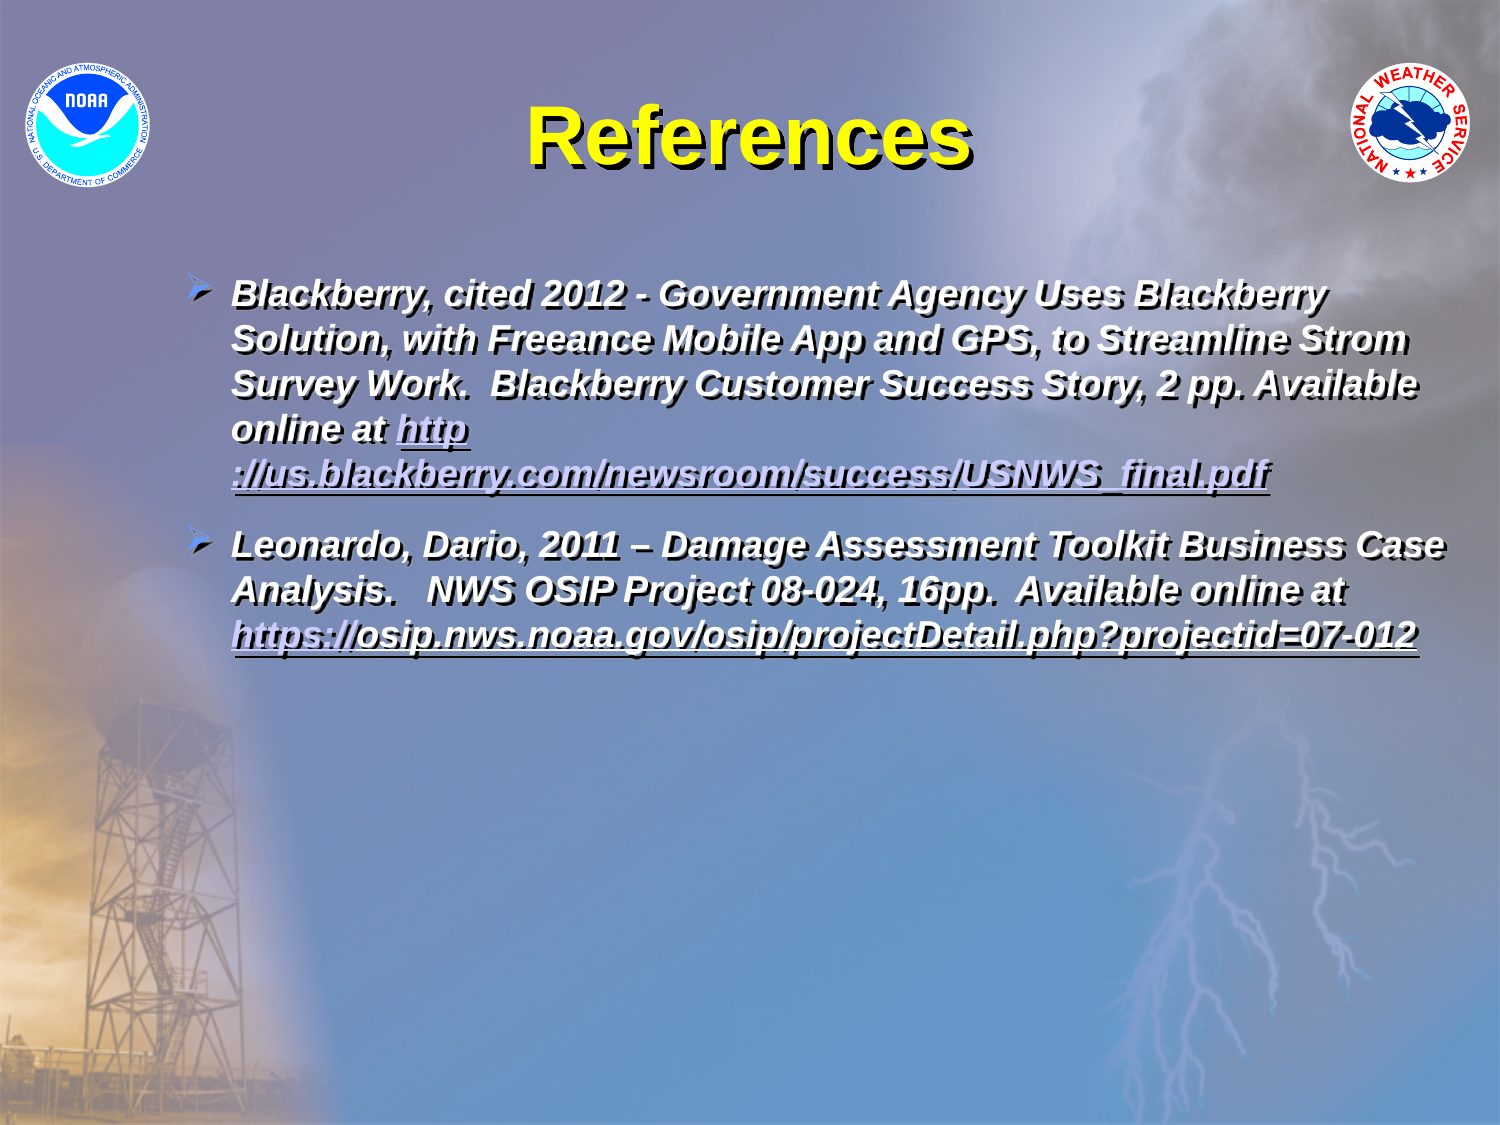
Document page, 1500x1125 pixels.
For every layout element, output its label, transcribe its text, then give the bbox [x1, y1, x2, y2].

title References [112, 37, 1388, 225]
list Blackberry, cited 2012 - Government Agency Uses Blackberry Solution, with Freeance Mobile App and GPS, to Streamline Strom Survey Work. Blackberry Customer Success Story, 2 pp. Available online at http://us.blackberry.com/newsroom/success/USNWS_final.pdf Leonardo, Dario, 2011 – Damage Assessment Toolkit Business Case Analysis. NWS OSIP Project 08-024, 16pp. Available online at https://osip.nws.noaa.gov/osip/projectDetail.php?projectid=07-012 [94, 260, 1482, 936]
